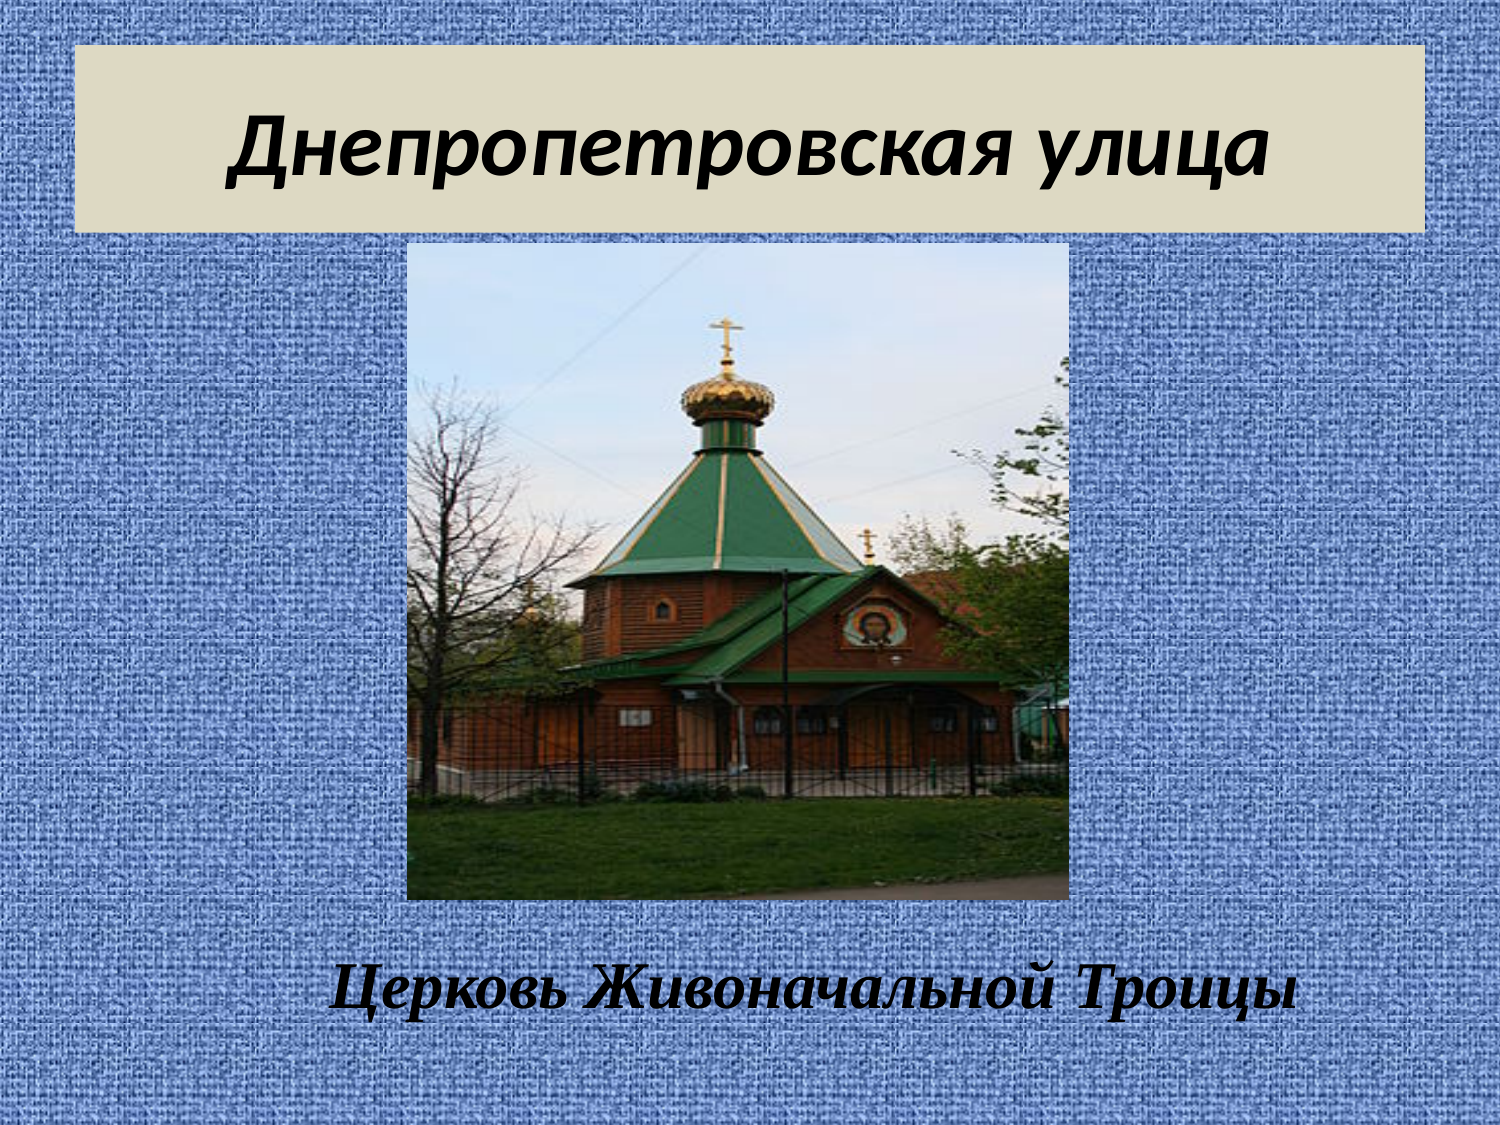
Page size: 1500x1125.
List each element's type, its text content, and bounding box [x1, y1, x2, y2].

picture [0, 0, 1500, 1125]
title Днепропетровская улица [75, 45, 1425, 233]
text_box Церковь Живоначальной Троицы [289, 933, 1341, 1029]
